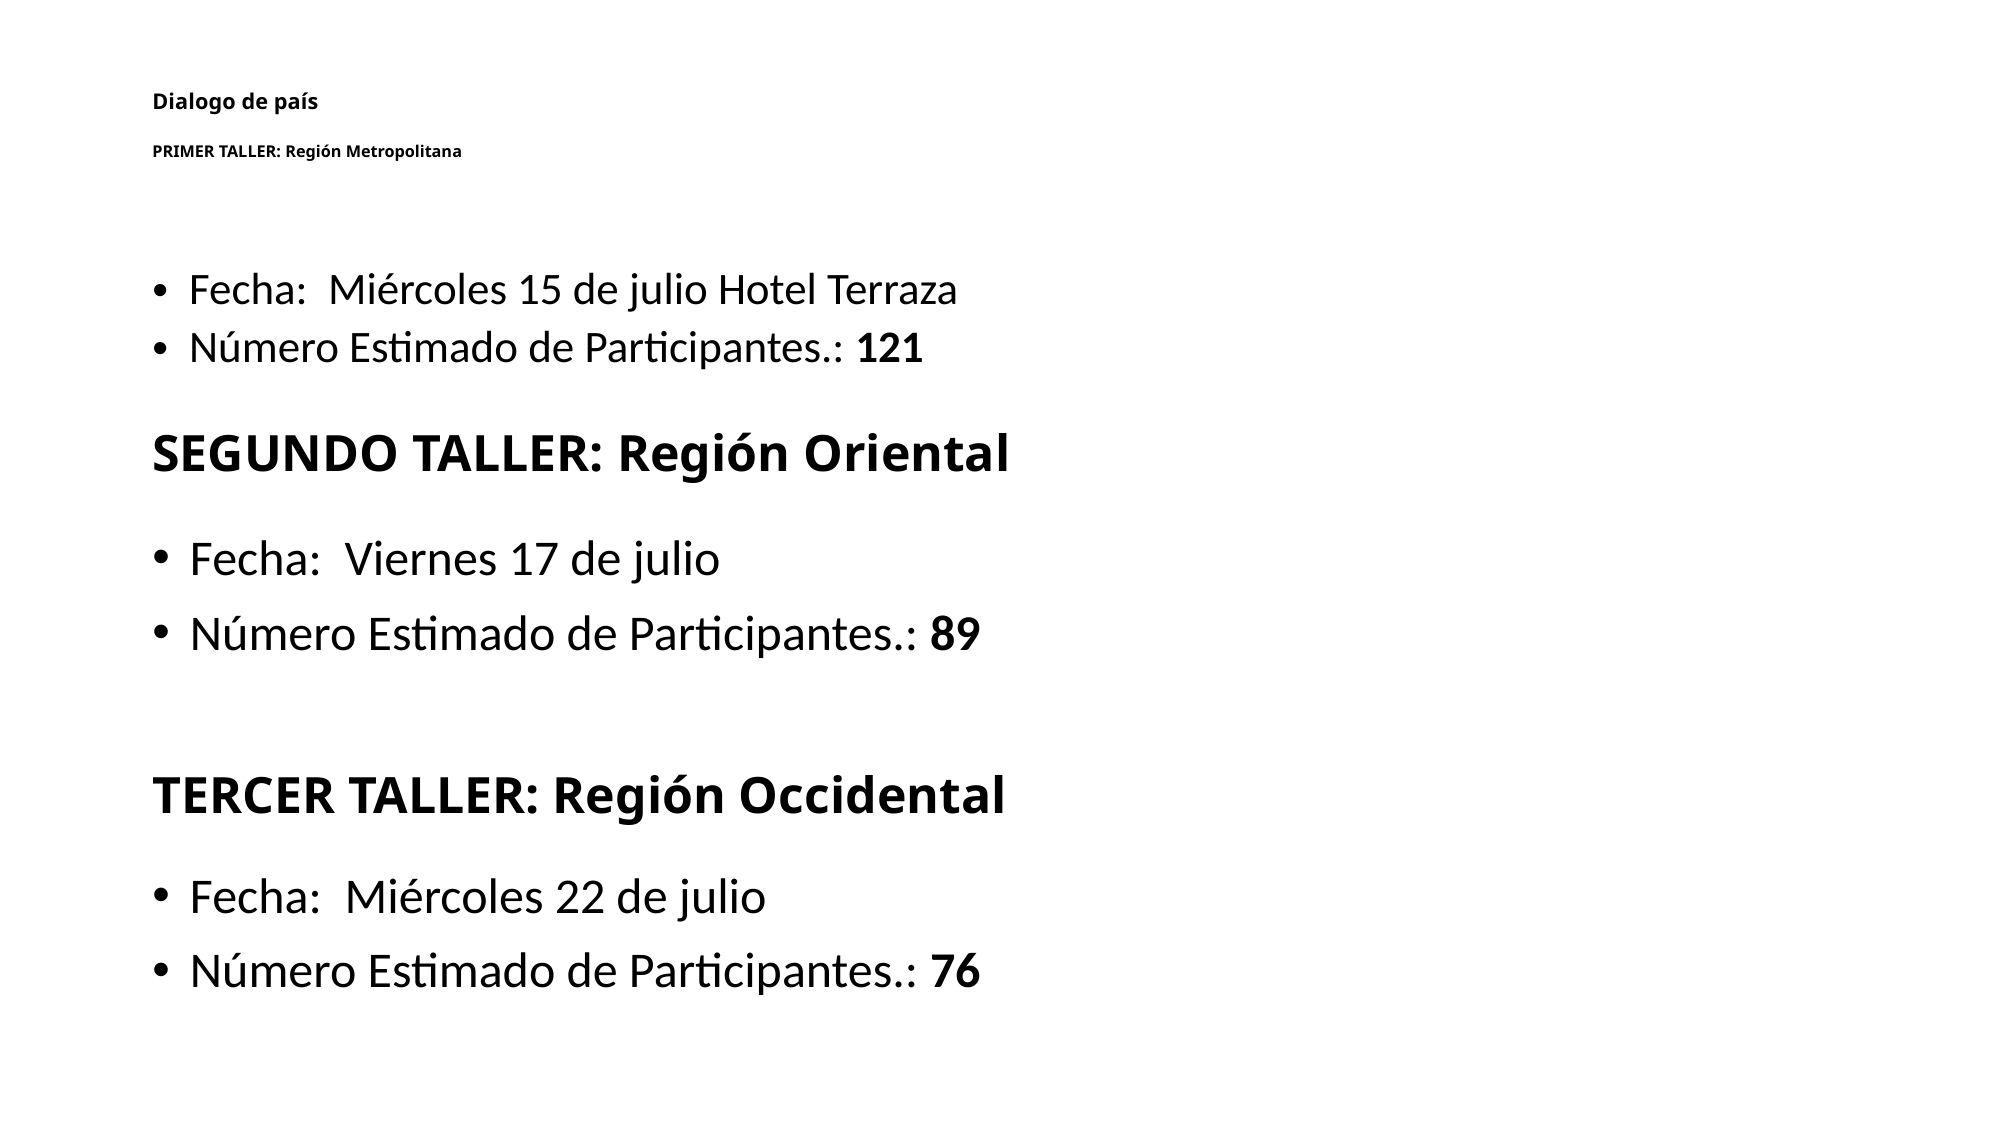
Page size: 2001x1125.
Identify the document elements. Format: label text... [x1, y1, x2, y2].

list Fecha: Miércoles 15 de julio Hotel Terraza Número Estimado de Participantes.: 121 [137, 205, 1863, 380]
text_box Fecha: Miércoles 22 de julio Número Estimado de Participantes.: 76 [137, 862, 1863, 1054]
title Dialogo de país PRIMER TALLER: Región Metropolitana [137, 59, 1863, 205]
text_box TERCER TALLER: Región Occidental [137, 728, 1863, 862]
text_box Fecha: Viernes 17 de julio Número Estimado de Participantes.: 89 [137, 525, 1863, 717]
text_box SEGUNDO TALLER: Región Oriental [137, 425, 1863, 525]
